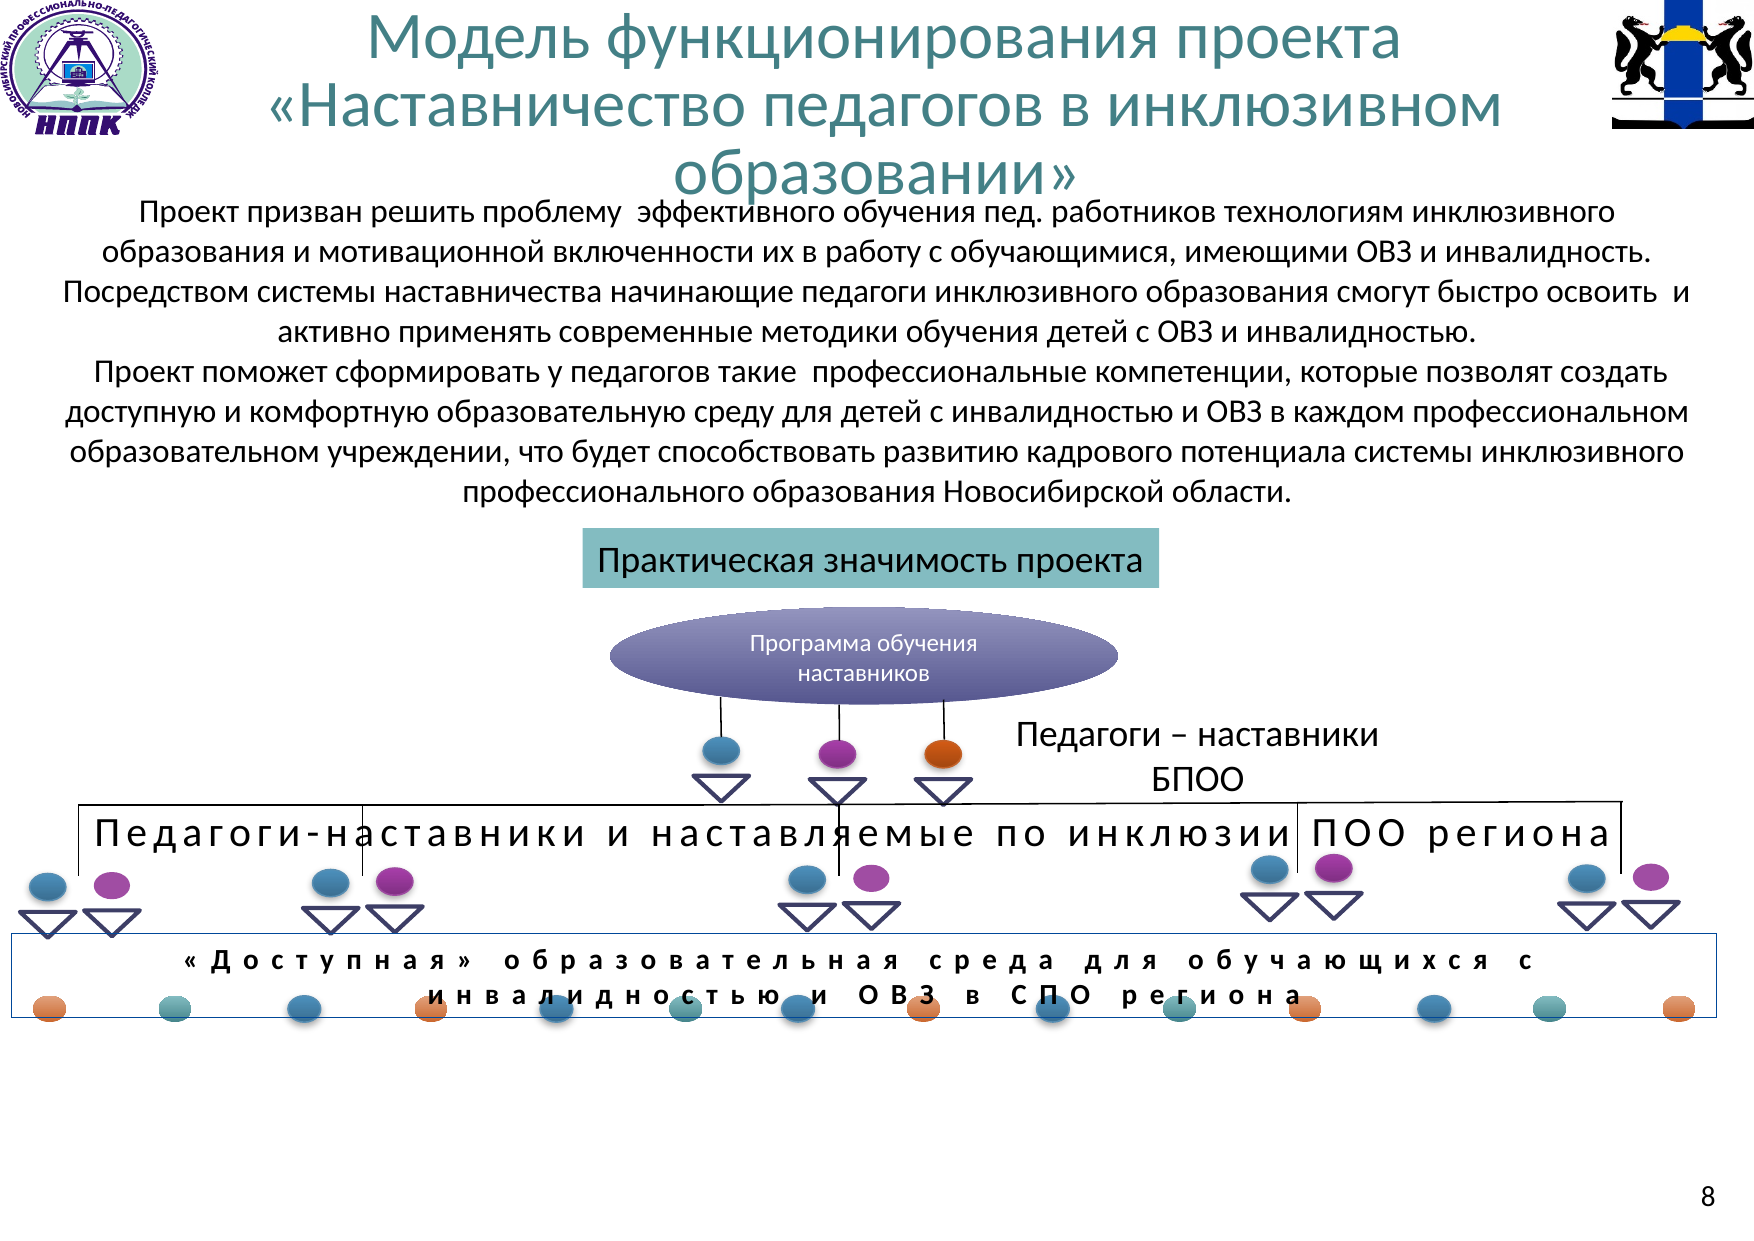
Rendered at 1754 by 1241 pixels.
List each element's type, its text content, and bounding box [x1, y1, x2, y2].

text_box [0, 0, 159, 136]
text_box [543, 1018, 570, 1023]
text_box [1250, 863, 1289, 885]
text_box [82, 908, 142, 933]
text_box Педагоги – наставники БПОО [1000, 701, 1395, 797]
text_box Проект призван решить проблему эффективного обучения пед. работников технологиям инклюзивного образования и мотивационной включенности их в работу с обучающимися, имеющими ОВЗ и инвалидность. Посредством системы наставничества начинающие педагоги инклюзивного образования смогут быстро освоить и активно применять современные методики обучения детей с ОВЗ и инвалидностью. Проект поможет сформировать у педагогов такие профессиональные компетенции, которые позволят создать доступную и комфортную образовательную среду для детей с инвалидностью и ОВЗ в каждом профессиональном образовательном учреждении, что будет способствовать развитию кадрового потенциала системы инклюзивного профессионального образования Новосибирской области. [36, 181, 1720, 517]
text_box [702, 736, 741, 766]
text_box [1537, 1018, 1562, 1023]
text_box [807, 777, 868, 797]
text_box [777, 902, 838, 933]
text_box [818, 740, 857, 769]
text_box [924, 740, 963, 769]
text_box [365, 904, 425, 933]
text_box [419, 1018, 443, 1023]
text_box [311, 868, 350, 898]
text_box [1567, 864, 1606, 894]
text_box Модель функционирования проекта «Наставничество педагогов в инклюзивном образовании» [158, 15, 1613, 181]
text_box Педагоги-наставники и наставляемые по инклюзии ПОО региона [1303, 815, 1616, 863]
text_box Педагоги-наставники и наставляемые по инклюзии ПОО региона [79, 797, 1626, 804]
text_box [17, 909, 78, 933]
text_box Педагоги-наставники и наставляемые по инклюзии ПОО региона [83, 814, 358, 863]
text_box [1040, 1018, 1066, 1023]
text_box [1314, 863, 1353, 883]
text_box [1167, 1018, 1192, 1023]
text_box [785, 1018, 811, 1023]
text_box Педагоги-наставники и наставляемые по инклюзии ПОО региона [843, 815, 1293, 863]
text_box [911, 1018, 936, 1023]
text_box [93, 872, 131, 900]
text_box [1298, 801, 1624, 806]
text_box [1621, 899, 1681, 930]
text_box [1239, 892, 1300, 923]
text_box [291, 1018, 318, 1023]
text_box [1304, 890, 1364, 921]
text_box Практическая значимость проекта [582, 528, 1160, 588]
text_box [673, 1018, 698, 1023]
text_box Программа обучения наставников [610, 607, 1118, 705]
text_box [788, 865, 827, 895]
text_box [375, 867, 414, 896]
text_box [702, 801, 1297, 806]
text_box [1421, 1018, 1448, 1023]
text_box [841, 901, 902, 931]
slide_number 8 [1323, 1161, 1733, 1228]
text_box [163, 1018, 187, 1023]
text_box [1632, 863, 1670, 891]
text_box [1667, 1018, 1691, 1023]
text_box «Доступная» образовательная среда для обучающихся с инвалидностью и ОВЗ в СПО региона [11, 933, 1717, 1018]
text_box [28, 872, 67, 902]
text_box [913, 777, 974, 797]
text_box Педагоги-наставники и наставляемые по инклюзии ПОО региона [366, 814, 834, 863]
text_box [37, 1018, 62, 1023]
text_box [691, 773, 752, 797]
text_box [853, 864, 890, 892]
text_box [300, 905, 361, 933]
text_box [1293, 1018, 1317, 1023]
picture [1611, 0, 1754, 129]
text_box [1556, 901, 1617, 932]
